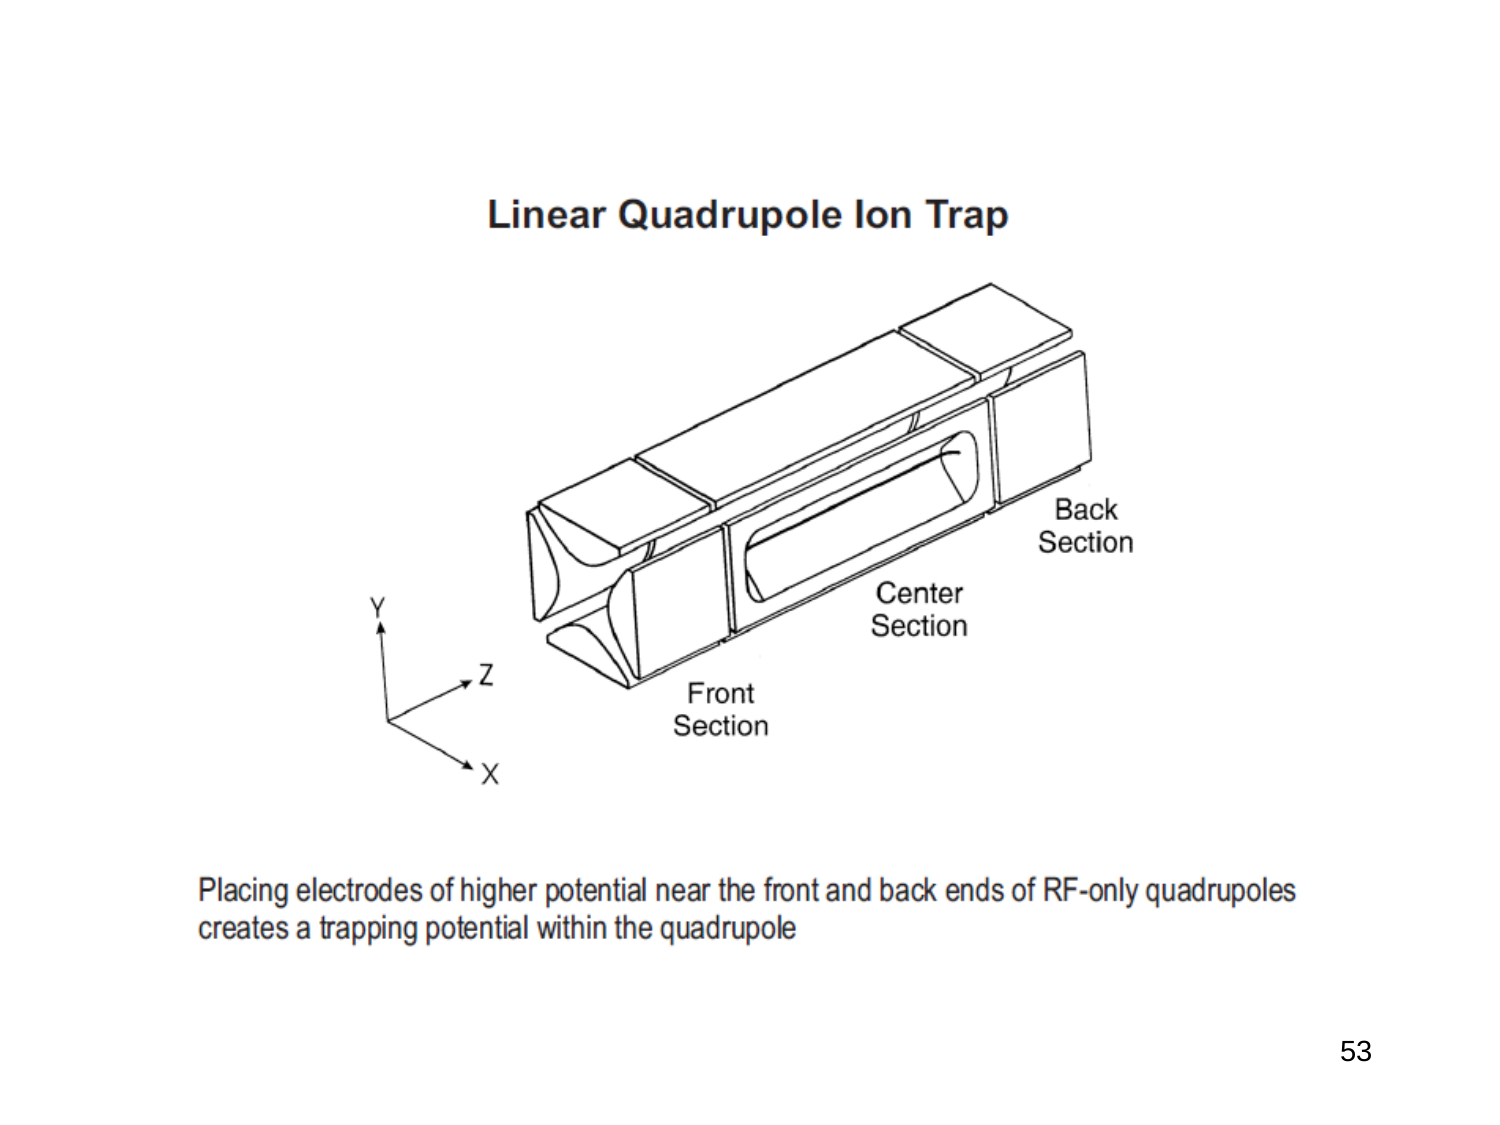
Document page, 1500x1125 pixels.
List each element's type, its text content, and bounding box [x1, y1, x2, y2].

slide_number 53 [1074, 1025, 1388, 1100]
picture [137, 156, 1388, 985]
